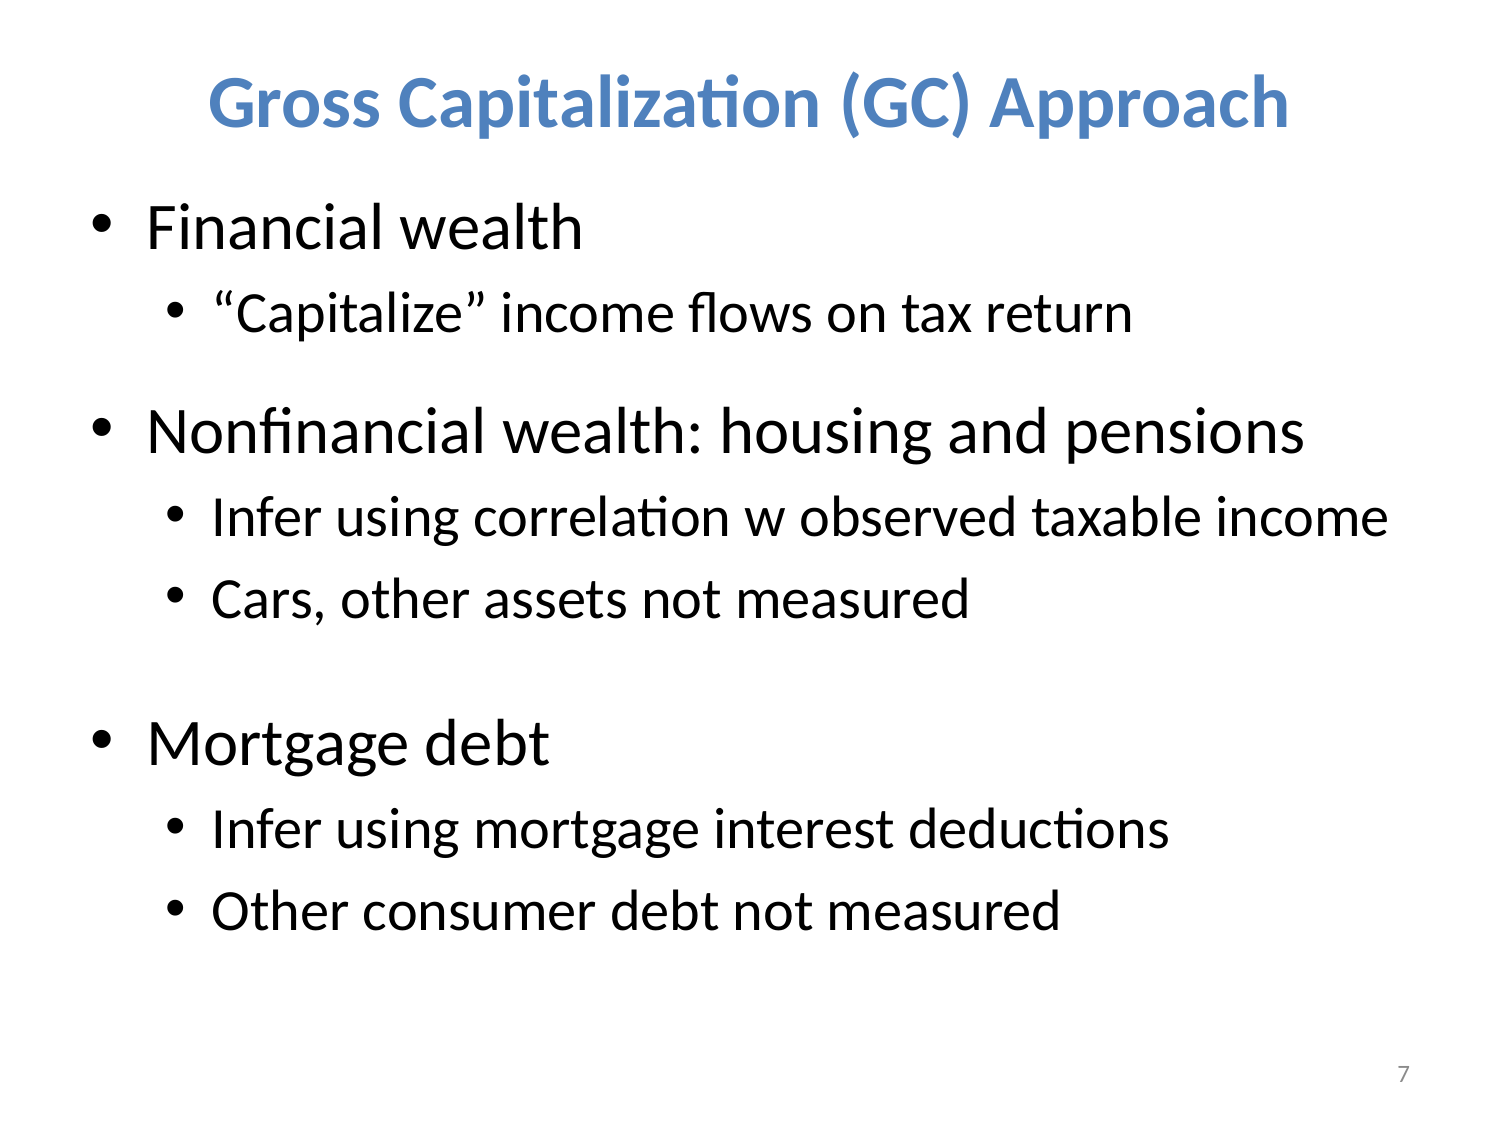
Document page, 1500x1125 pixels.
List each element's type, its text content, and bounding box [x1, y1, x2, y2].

title Gross Capitalization (GC) Approach [75, 45, 1425, 150]
slide_number 7 [1074, 1042, 1425, 1103]
list Financial wealth “Capitalize” income flows on tax return Nonfinancial wealth: housing and pensions Infer using correlation w observed taxable income Cars, other assets not measured Mortgage debt Infer using mortgage interest deductions Other consumer debt not measured [75, 174, 1425, 1005]
